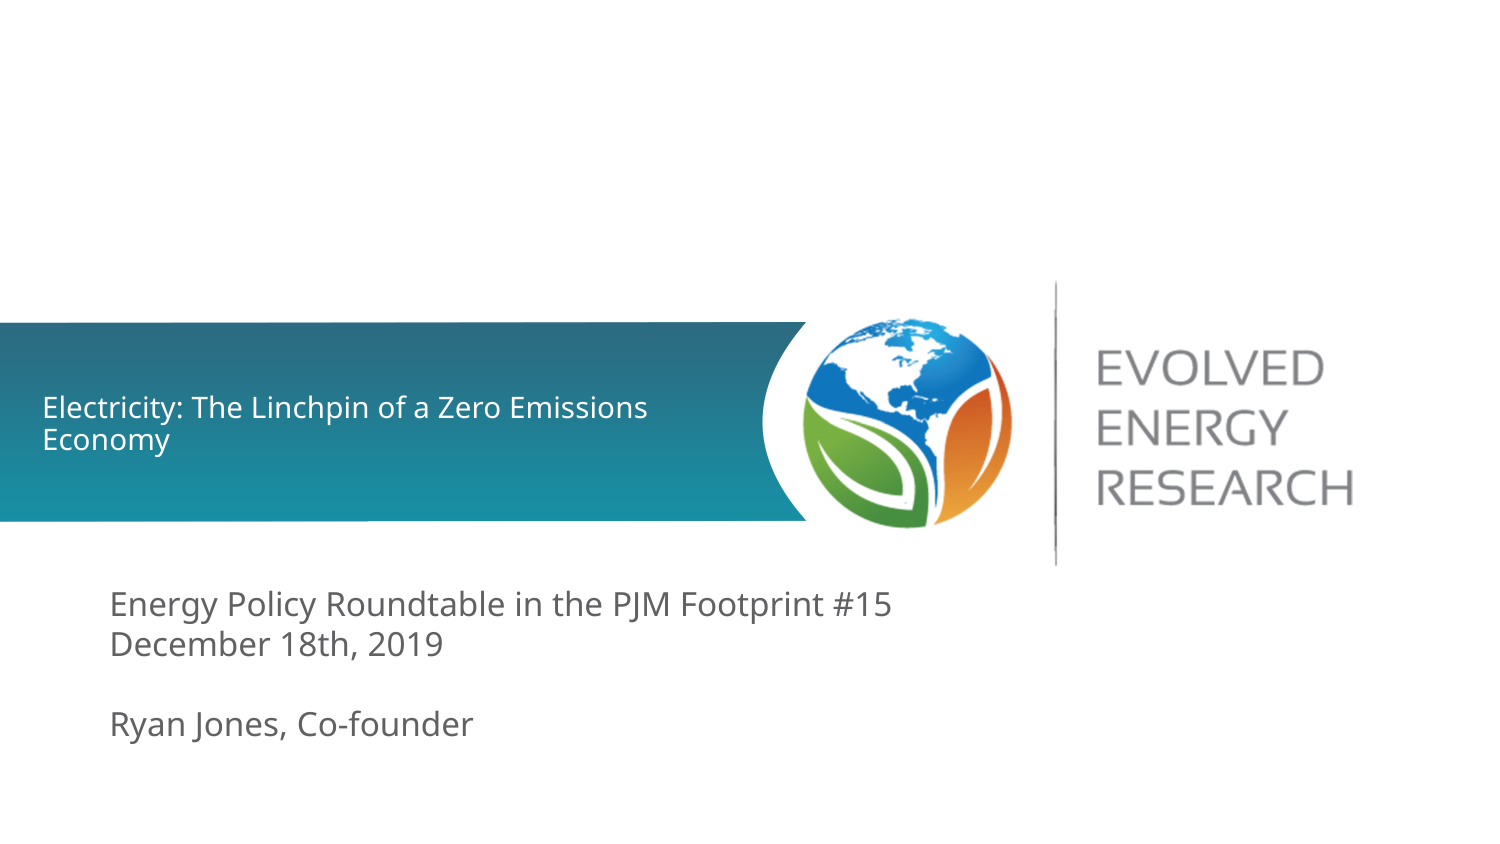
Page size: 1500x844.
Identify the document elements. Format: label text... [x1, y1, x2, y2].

picture [0, 270, 1500, 574]
text_box Energy Policy Roundtable in the PJM Footprint #15 December 18th, 2019 Ryan Jones, Co-founder [94, 576, 1013, 751]
title Electricity: The Linchpin of a Zero Emissions Economy [27, 385, 734, 465]
